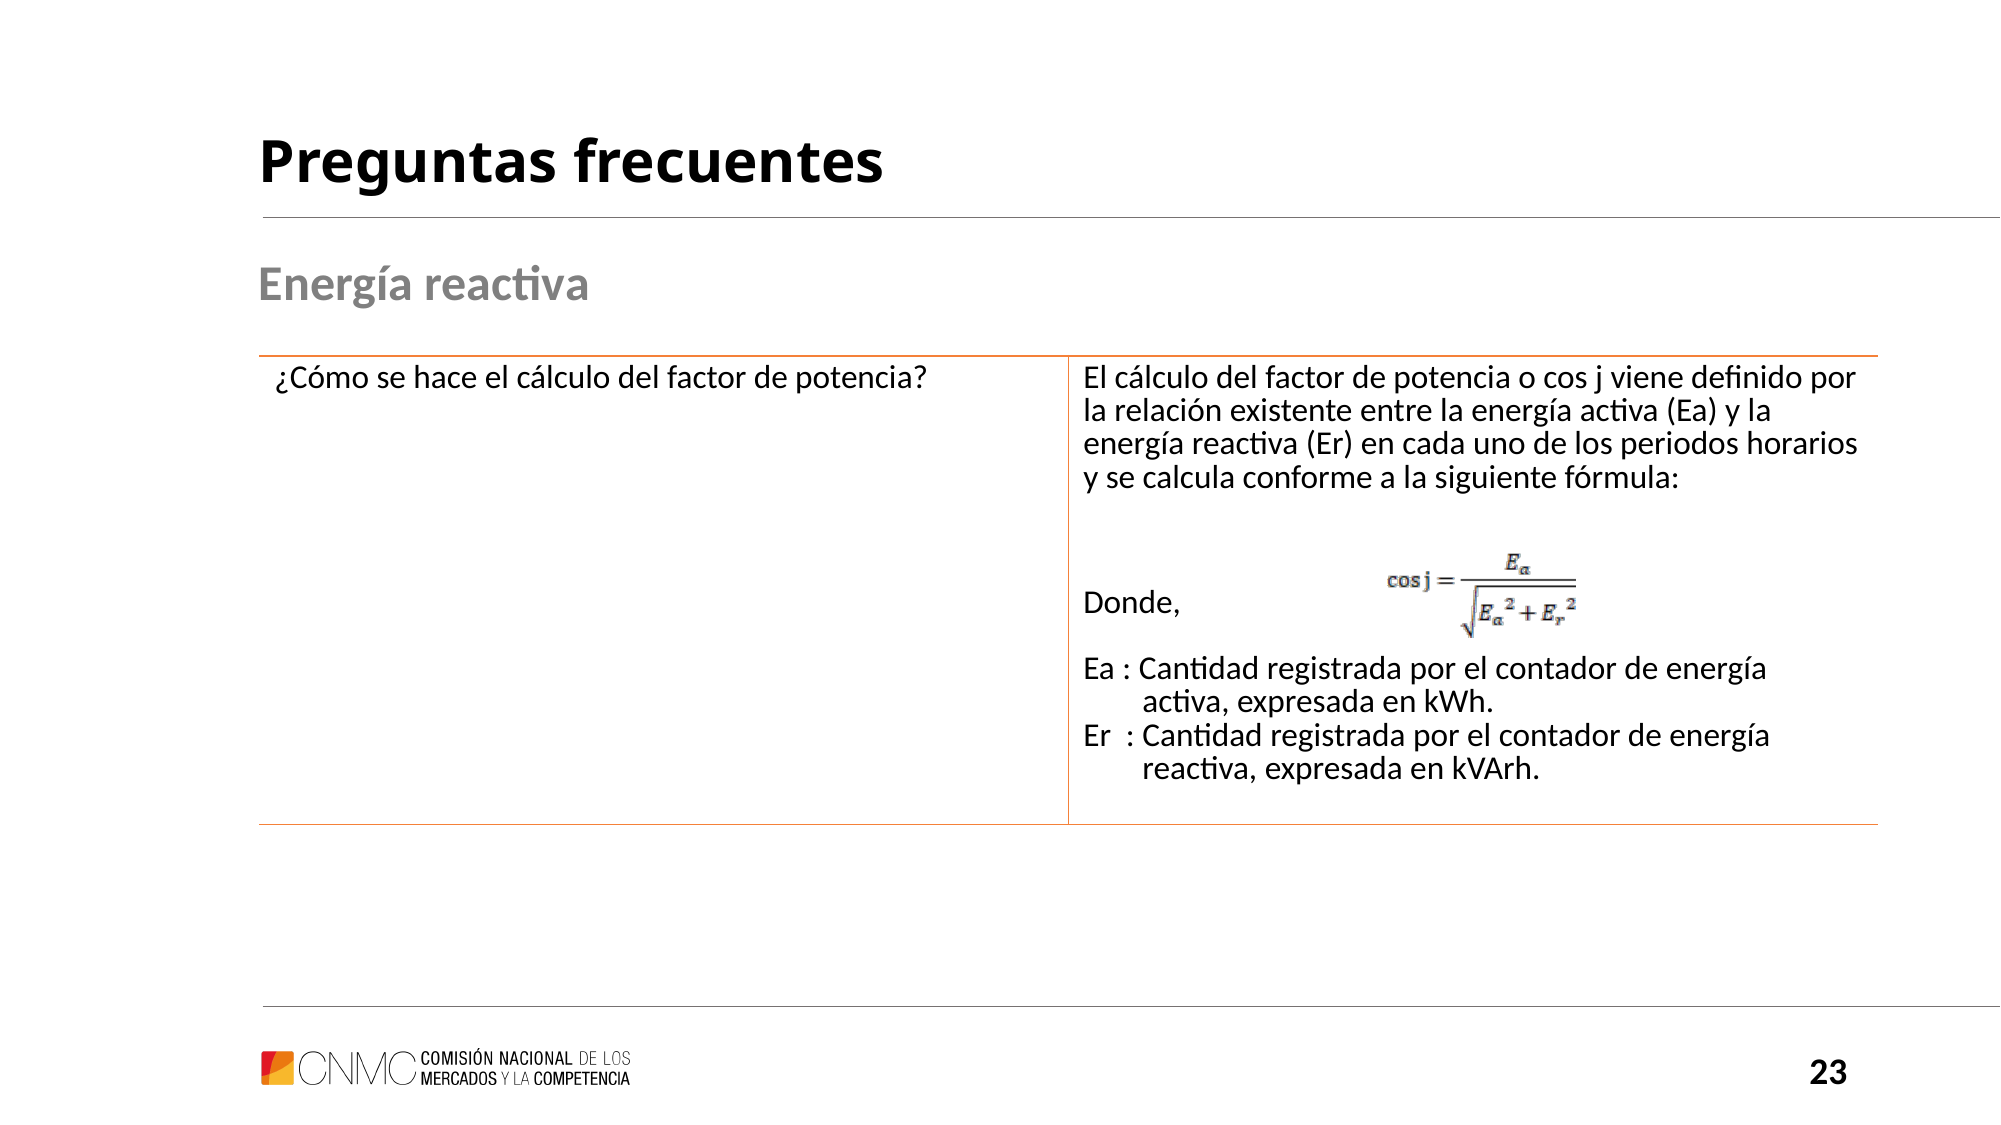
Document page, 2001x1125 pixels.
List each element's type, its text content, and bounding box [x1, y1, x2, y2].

picture [259, 1048, 632, 1085]
title Preguntas frecuentes [244, 101, 1863, 226]
table_header ¿Cómo se hace el cálculo del factor de potencia? [259, 357, 1068, 824]
picture [1387, 551, 1576, 638]
slide_number 23 [1756, 1039, 1863, 1100]
table_header El cálculo del factor de potencia o cos j viene definido por la relación existente entre la energía activa (Ea) y la energía reactiva (Er) en cada uno de los periodos horarios y se calcula conforme a la siguiente fórmula: Donde, Ea : Cantidad registrada por el contador de energía activa, expresada en kWh. Er : Cantidad registrada por el contador de energía reactiva, expresada en kVArh. [1069, 357, 1878, 824]
list Energía reactiva [244, 249, 1863, 333]
